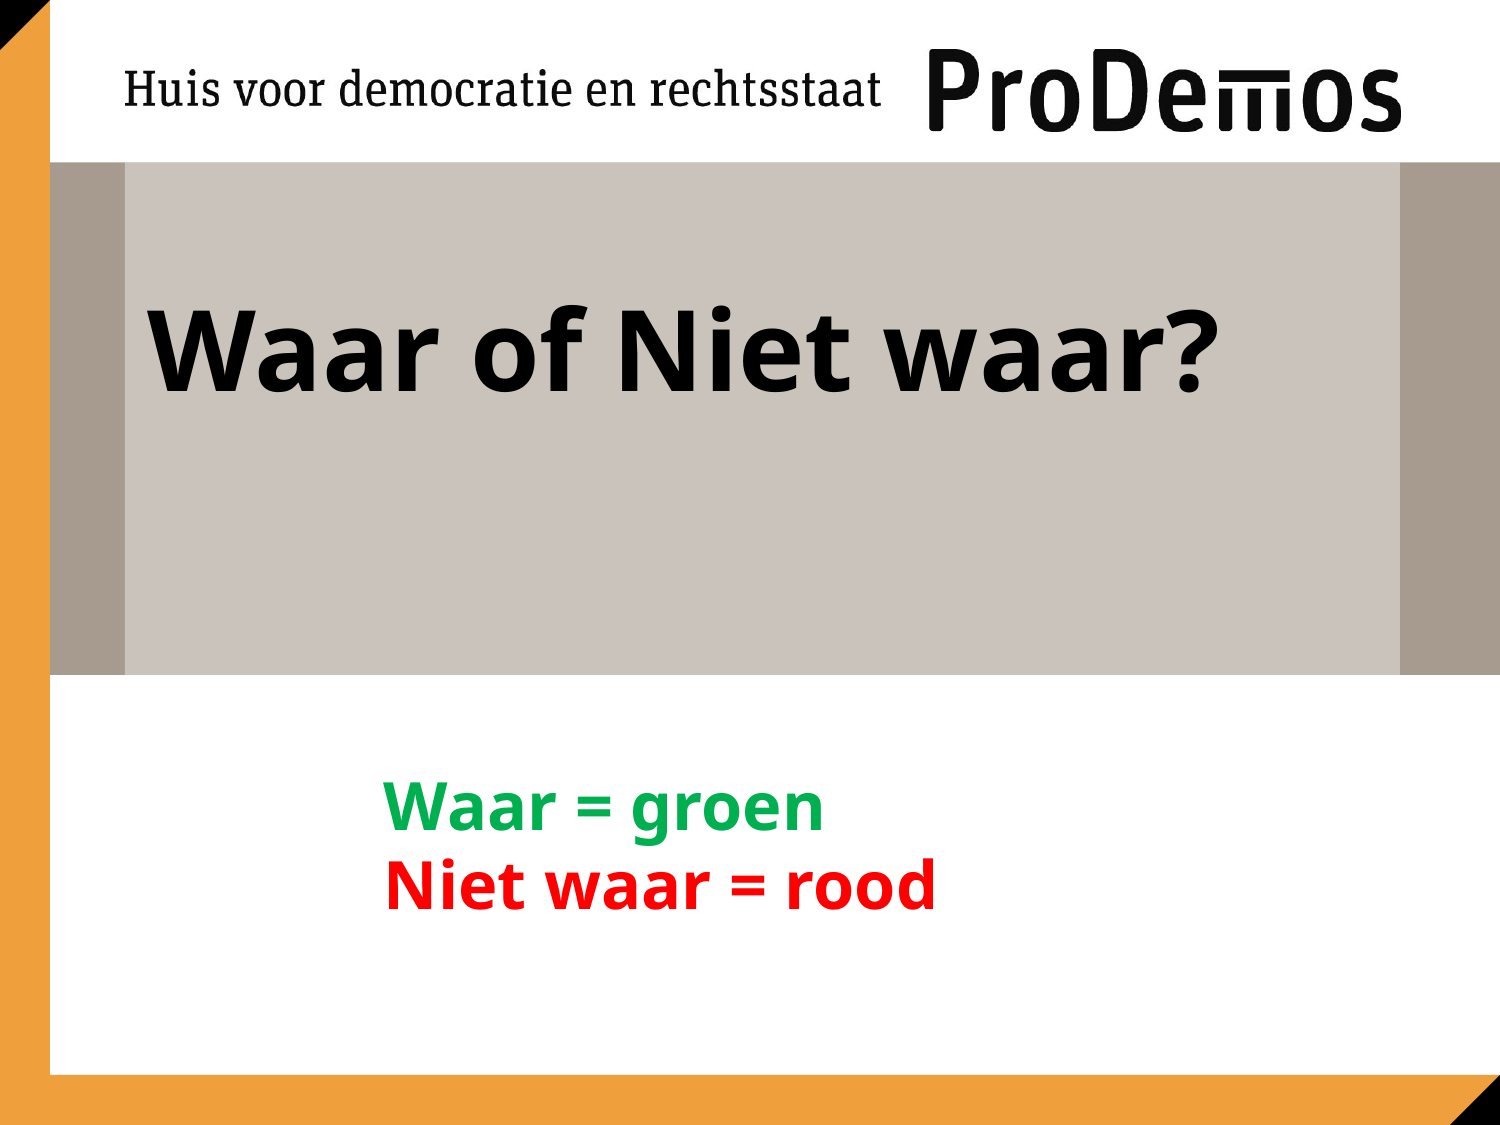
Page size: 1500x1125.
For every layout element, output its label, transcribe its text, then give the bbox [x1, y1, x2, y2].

title Waar = groen Niet waar = rood [383, 763, 1258, 951]
text_box Waar of Niet waar? [147, 278, 1459, 520]
picture [125, 49, 1401, 132]
